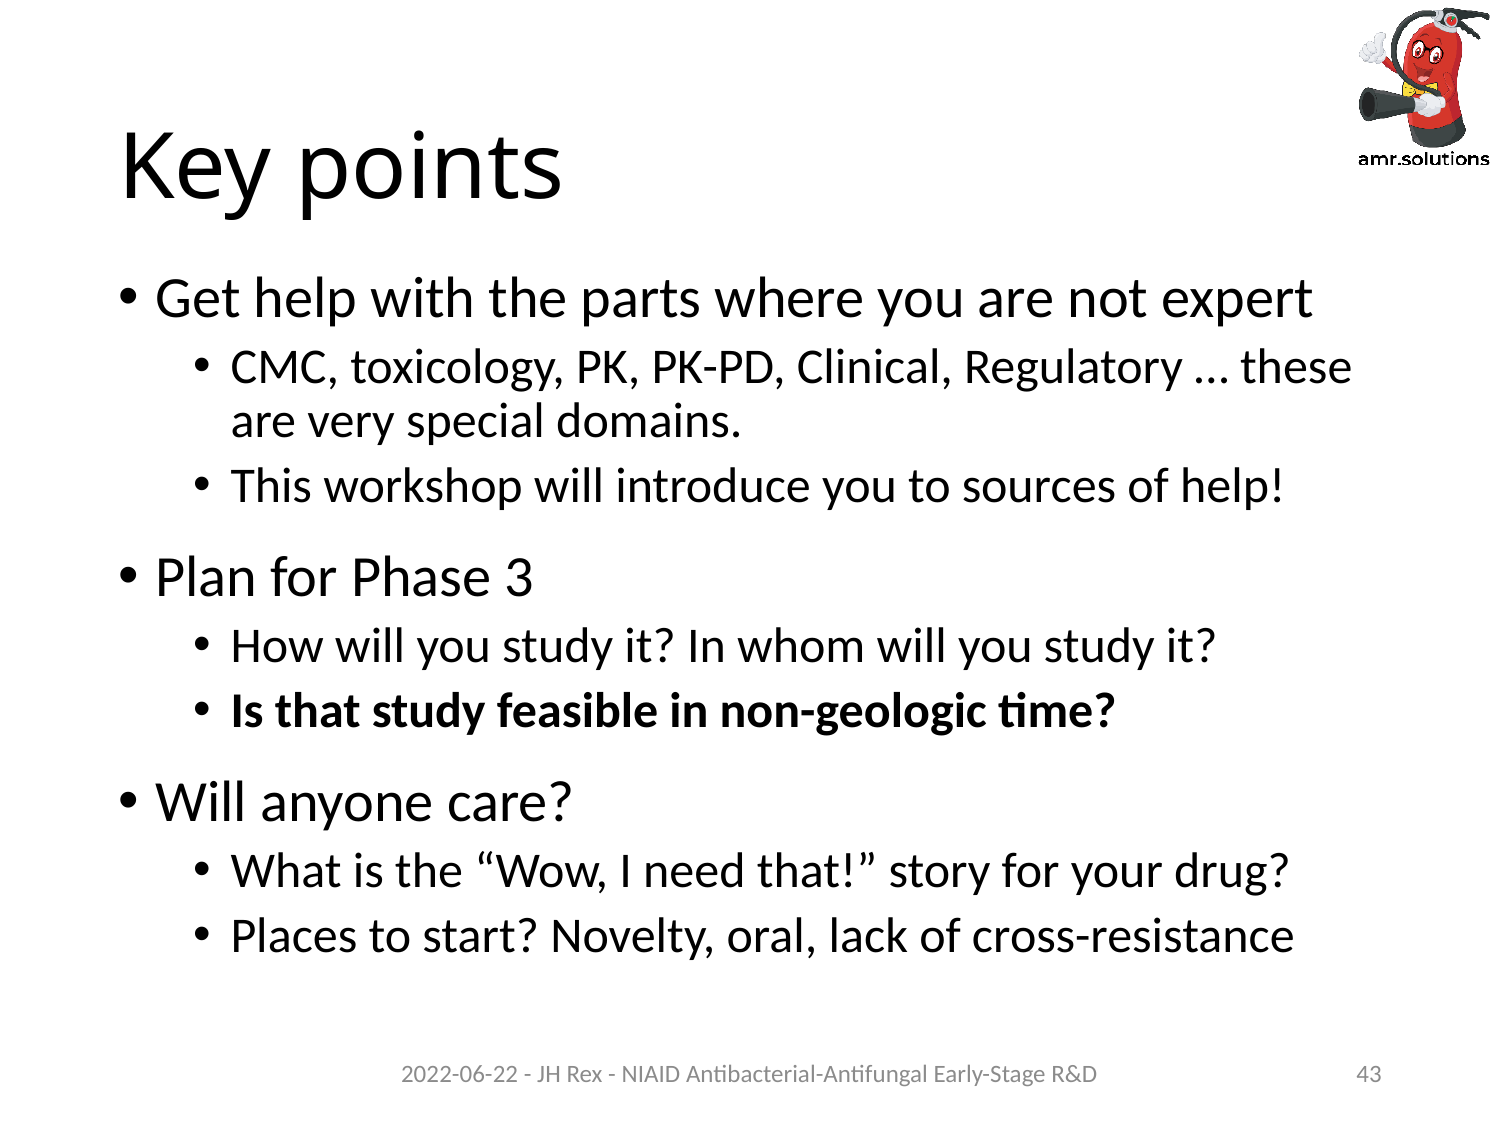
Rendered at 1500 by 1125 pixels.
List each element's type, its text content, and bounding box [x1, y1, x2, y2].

title Key points [103, 59, 1397, 259]
list Get help with the parts where you are not expert CMC, toxicology, PK, PK-PD, Clinical, Regulatory … these are very special domains. This workshop will introduce you to sources of help! Plan for Phase 3 How will you study it? In whom will you study it? Is that study feasible in non-geologic time? Will anyone care? What is the “Wow, I need that!” story for your drug? Places to start? Novelty, oral, lack of cross-resistance [103, 259, 1397, 978]
picture [1336, 0, 1500, 176]
slide_number 43 [1059, 1042, 1397, 1103]
footer 2022-06-22 - JH Rex - NIAID Antibacterial-Antifungal Early-Stage R&D [360, 1042, 1059, 1103]
